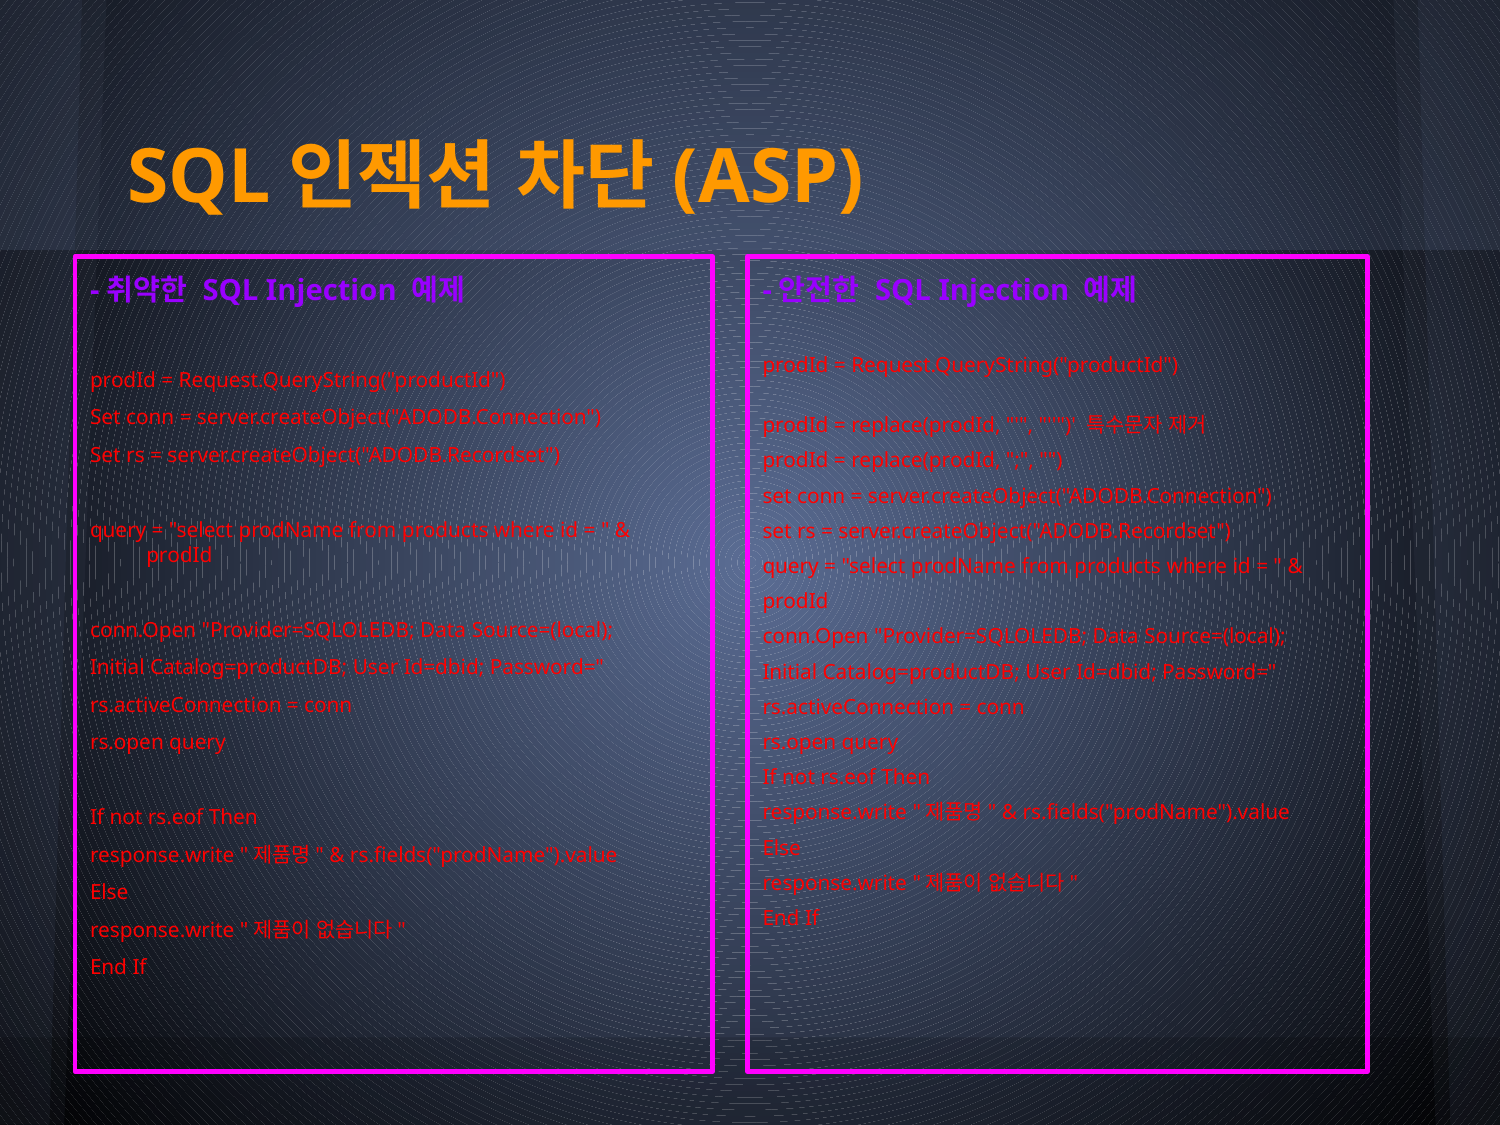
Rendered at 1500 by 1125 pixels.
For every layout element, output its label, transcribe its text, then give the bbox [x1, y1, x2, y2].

text_box -안전한 SQL Injection 예제 prodId = Request.QueryString("productId") prodId = replace(prodId, "'", "''")' 특수문자 제거 prodId = replace(prodId, ";", "") set conn = server.createObject("ADODB.Connection") set rs = server.createObject("ADODB.Recordset") query = "select prodName from products where id = " & prodId conn.Open "Provider=SQLOLEDB; Data Source=(local); Initial Catalog=productDB; User Id=dbid; Password=" rs.activeConnection = conn rs.open query If not rs.eof Then response.write "제품명" & rs.fields("prodName").value Else response.write "제품이 없습니다" End If [747, 256, 1368, 1072]
title SQL인젝션 차단(ASP) [75, 45, 1425, 233]
list -취약한 SQL Injection 예제 prodId = Request.QueryString("productId") Set conn = server.createObject("ADODB.Connection") Set rs = server.createObject("ADODB.Recordset") query = "select prodName from products where id = " & prodId conn.Open "Provider=SQLOLEDB; Data Source=(local); Initial Catalog=productDB; User Id=dbid; Password=" rs.activeConnection = conn rs.open query If not rs.eof Then response.write "제품명" & rs.fields("prodName").value Else response.write "제품이 없습니다" End If [75, 256, 713, 1072]
